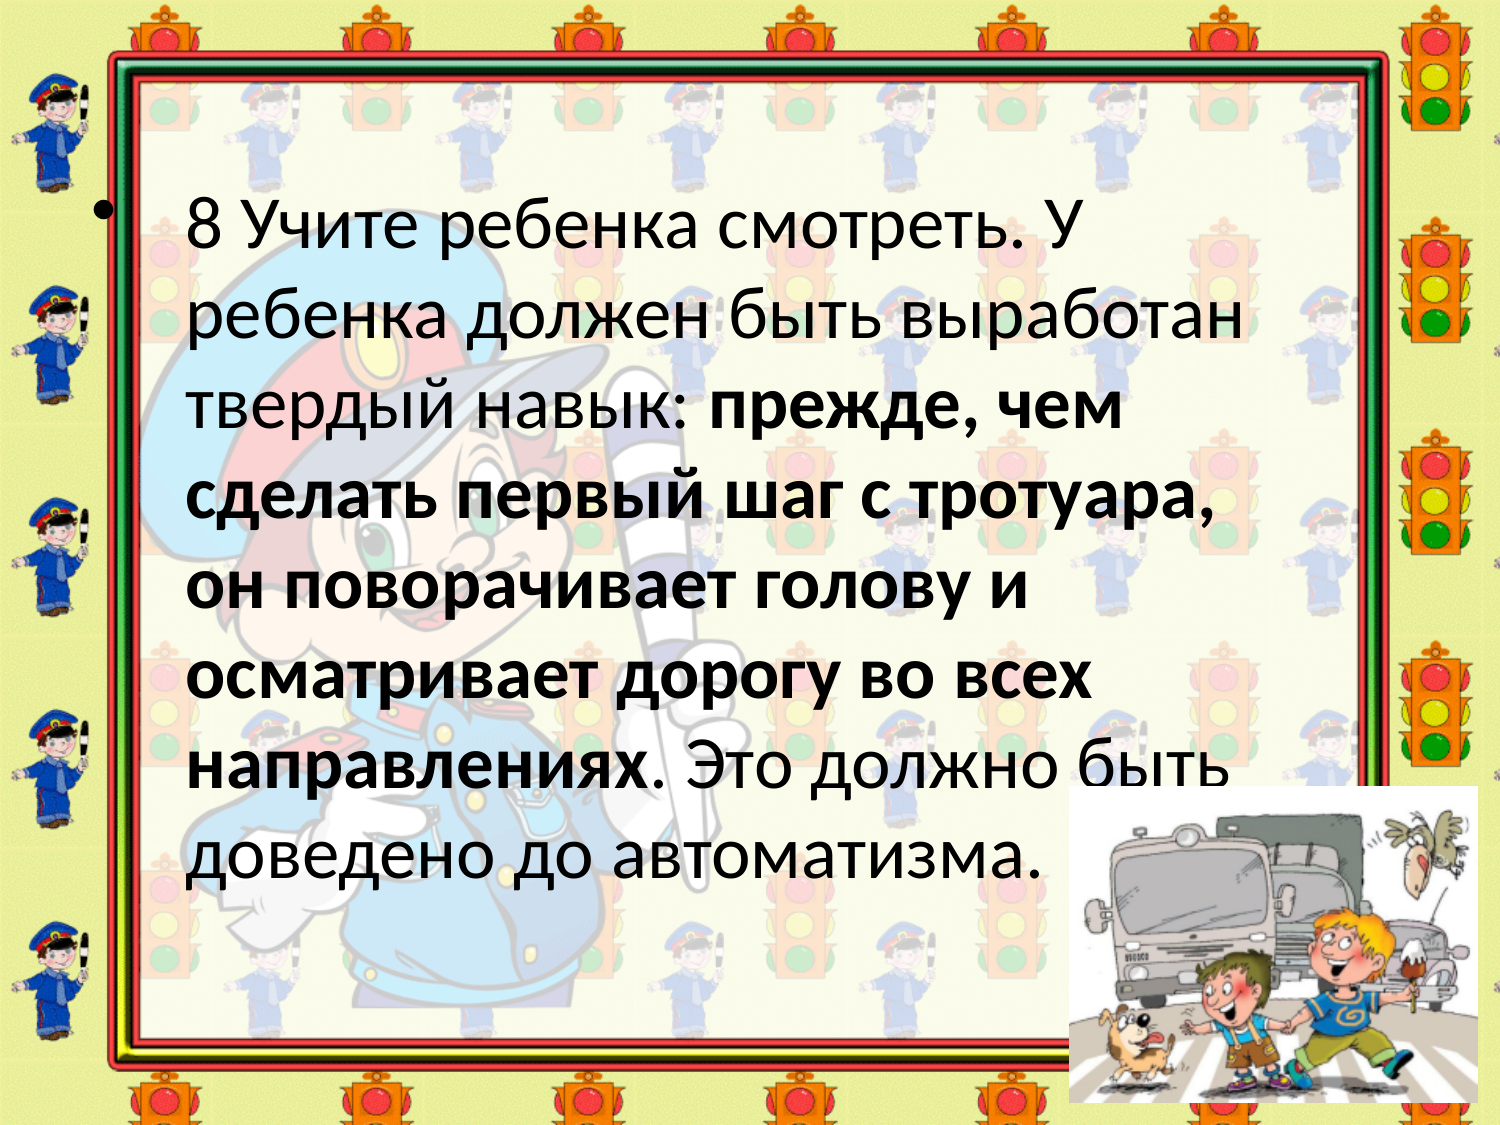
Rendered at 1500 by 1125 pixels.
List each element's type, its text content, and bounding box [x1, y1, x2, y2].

title 8 Учите ребенка смотреть. У ребенка должен быть выработан твердый навык: прежде, чем сделать первый шаг с тротуара, он поворачивает голову и осматривает дорогу во всех направлениях. Это должно быть доведено до автоматизма. [76, 90, 1294, 977]
picture [0, 0, 1500, 1125]
